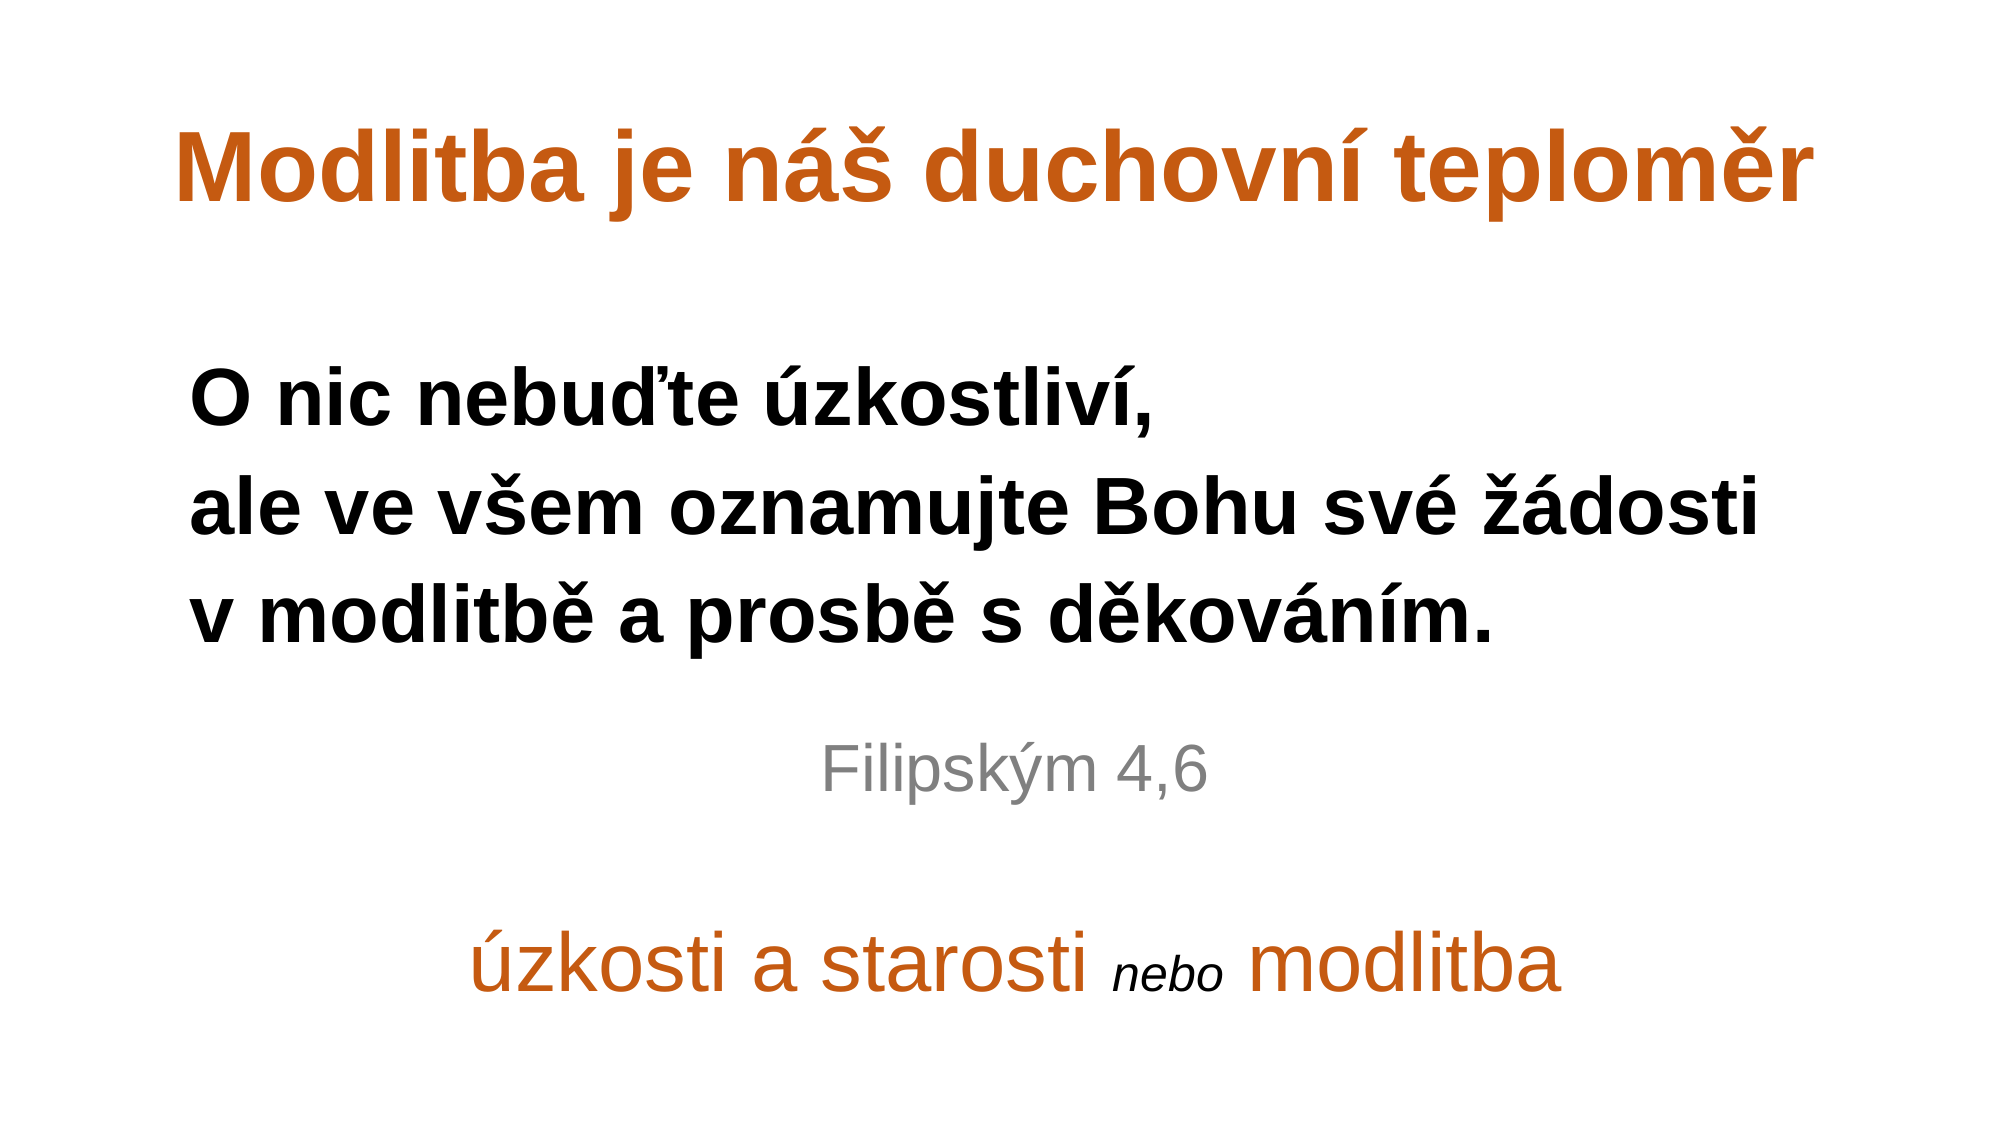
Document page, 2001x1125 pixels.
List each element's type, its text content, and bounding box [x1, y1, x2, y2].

list O nic nebuďte úzkostliví, ale ve všem oznamujte Bohu své žádosti v modlitbě a prosbě s děkováním. Filipským 4,6 úzkosti a starosti nebo modlitba [174, 292, 1856, 1025]
title Modlitba je náš duchovní teploměr [154, 99, 1836, 238]
